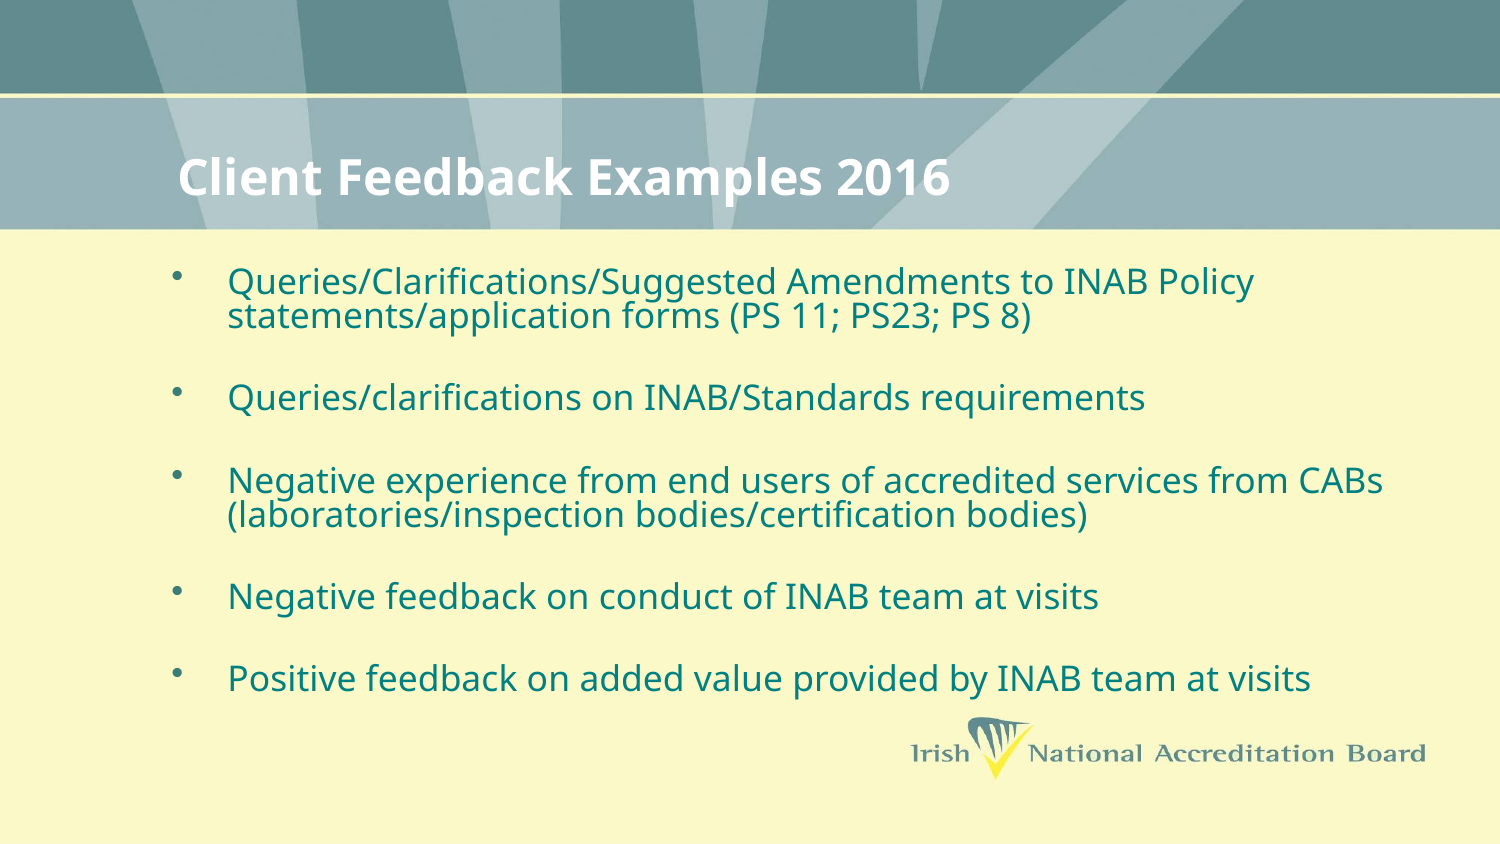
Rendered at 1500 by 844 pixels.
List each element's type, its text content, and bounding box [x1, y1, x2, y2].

picture [0, 0, 1500, 844]
list Queries/Clarifications/Suggested Amendments to INAB Policy statements/application forms (PS 11; PS23; PS 8) Queries/clarifications on INAB/Standards requirements Negative experience from end users of accredited services from CABs (laboratories/inspection bodies/certification bodies) Negative feedback on conduct of INAB team at visits Positive feedback on added value provided by INAB team at visits [171, 200, 1400, 812]
title Client Feedback Examples 2016 [177, 138, 1365, 200]
